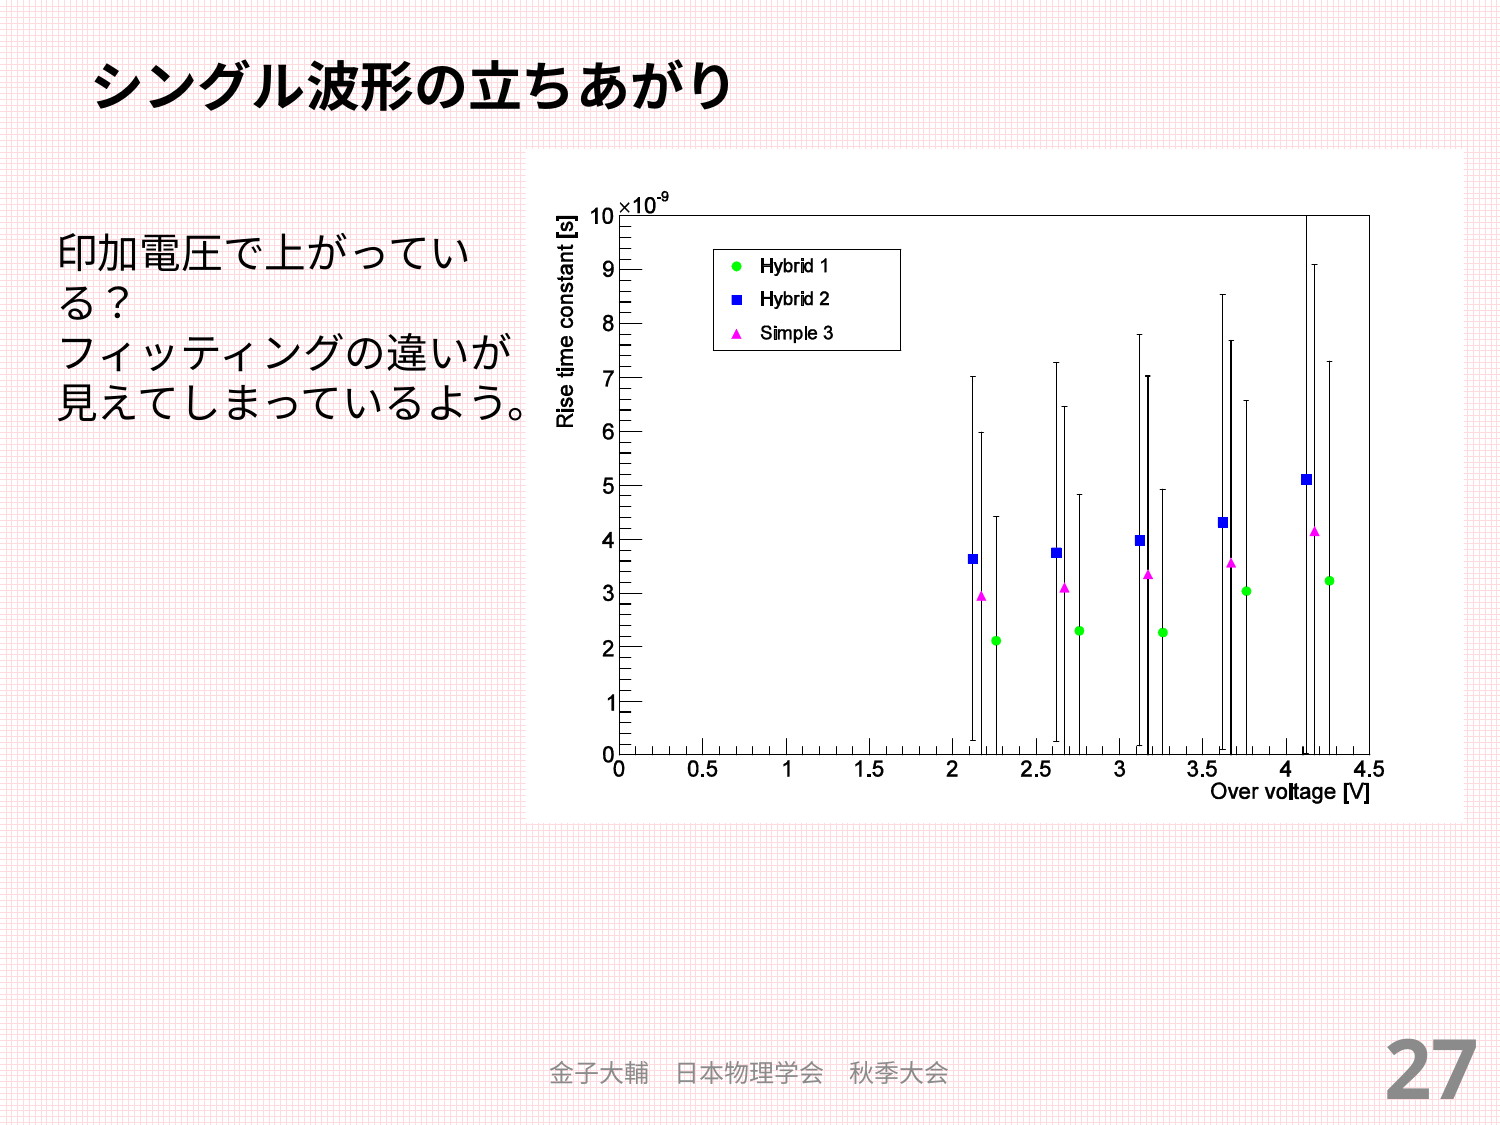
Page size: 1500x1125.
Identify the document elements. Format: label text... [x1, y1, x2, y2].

picture [525, 148, 1464, 823]
slide_number 26 [1144, 1042, 1495, 1103]
text_box 印加電圧で上がっている？ フィッティングの違いが見えてしまっているよう。 [41, 219, 520, 435]
title シングル波形の立ちあがり [75, 45, 1425, 126]
footer 金子大輔 日本物理学会 秋季大会 [512, 1042, 988, 1103]
